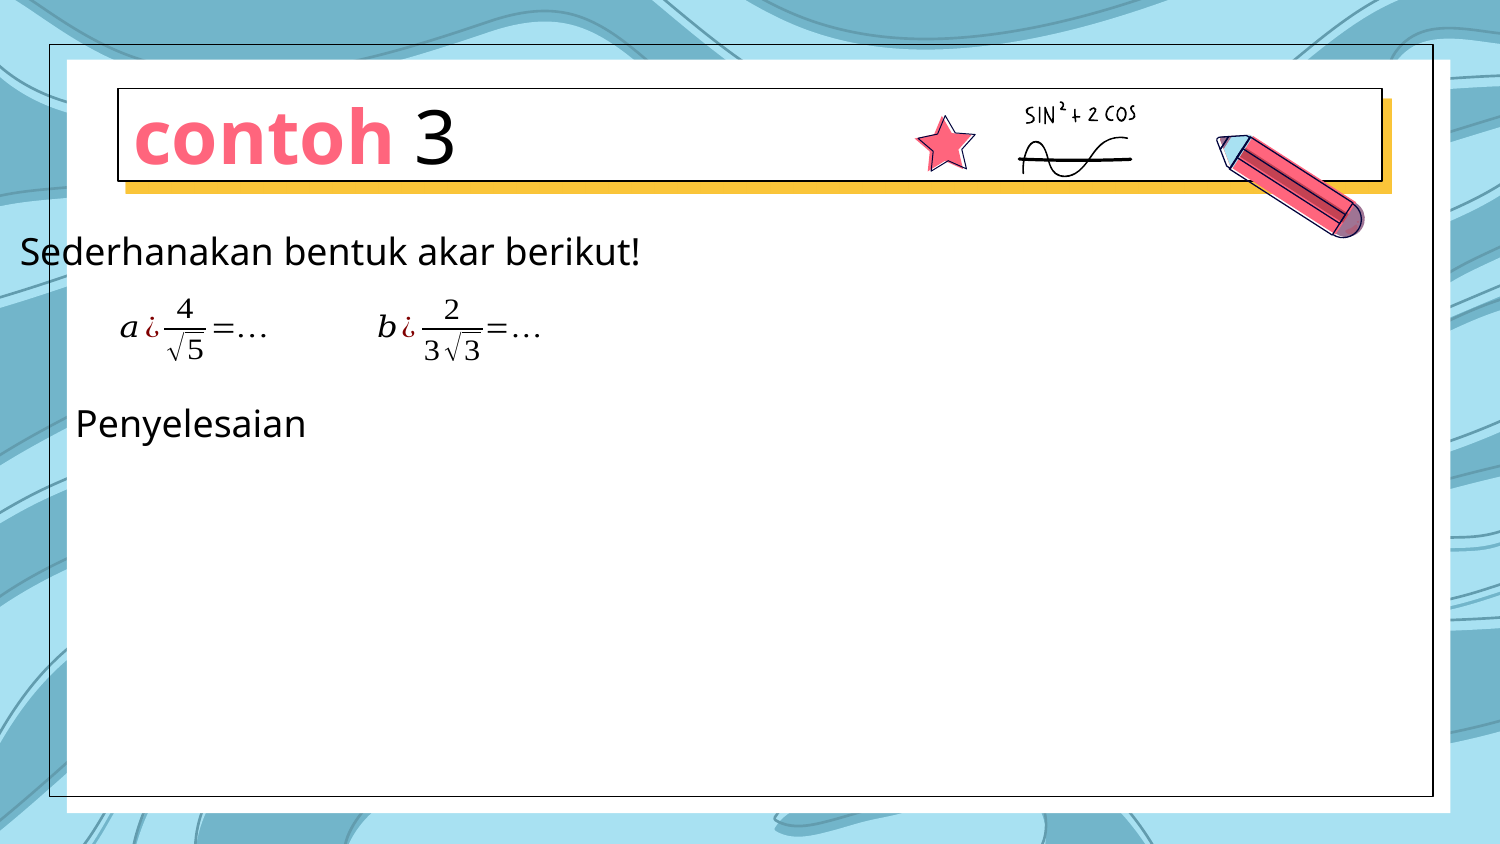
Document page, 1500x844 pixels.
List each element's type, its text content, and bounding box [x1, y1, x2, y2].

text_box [1016, 100, 1137, 178]
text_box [1213, 128, 1370, 245]
text_box Penyelesaian [60, 392, 322, 453]
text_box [914, 114, 976, 172]
text_box Sederhanakan bentuk akar berikut! [5, 220, 656, 281]
title contoh 3 [117, 88, 1383, 182]
